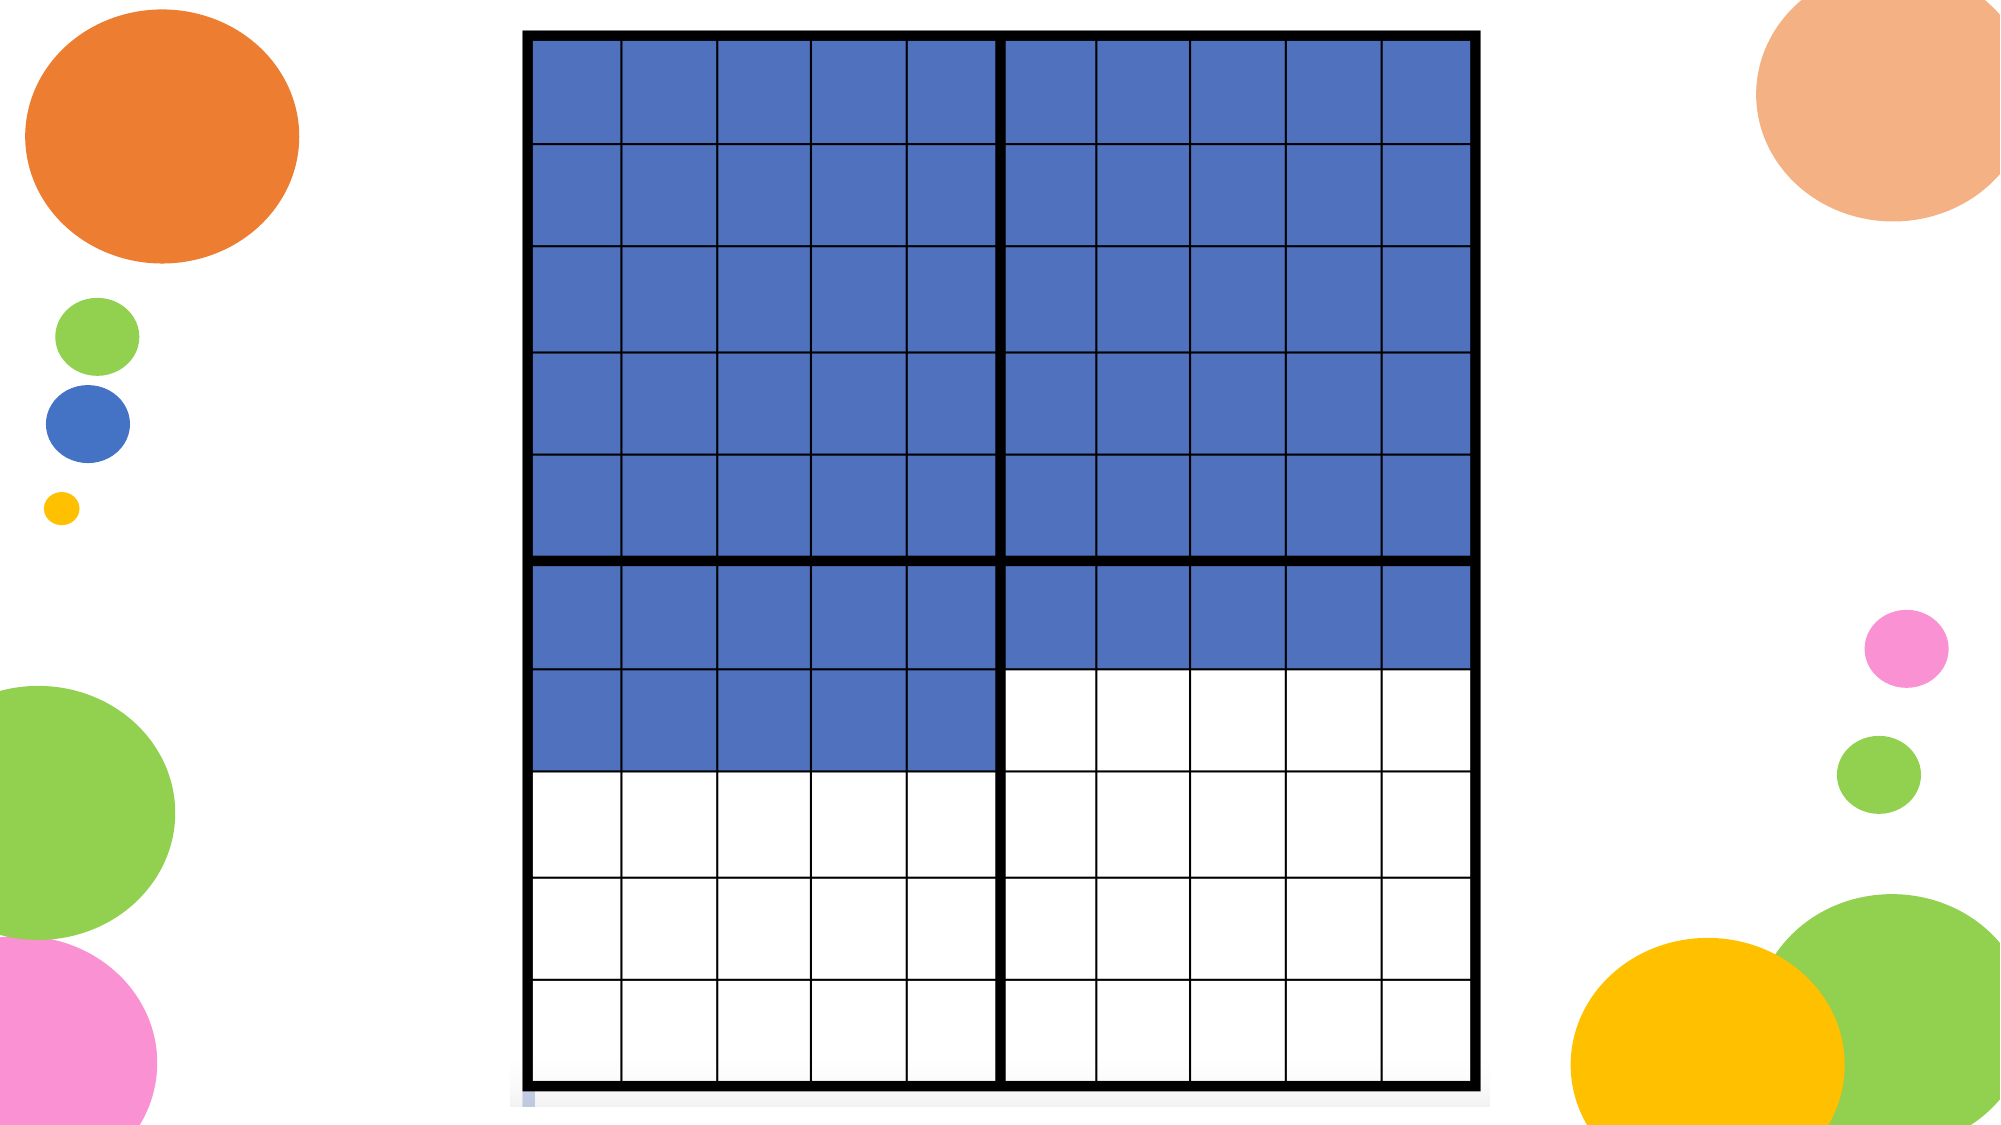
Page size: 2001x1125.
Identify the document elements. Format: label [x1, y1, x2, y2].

text_box [1836, 735, 1922, 814]
text_box [1775, 894, 2000, 1125]
text_box [55, 297, 140, 376]
text_box [0, 936, 158, 1125]
text_box [1570, 937, 1845, 1125]
text_box [45, 385, 131, 464]
text_box [0, 685, 176, 940]
text_box [1756, 0, 2000, 222]
text_box [25, 9, 300, 264]
text_box [1864, 609, 1949, 688]
picture [510, 18, 1490, 1107]
text_box [43, 492, 80, 526]
